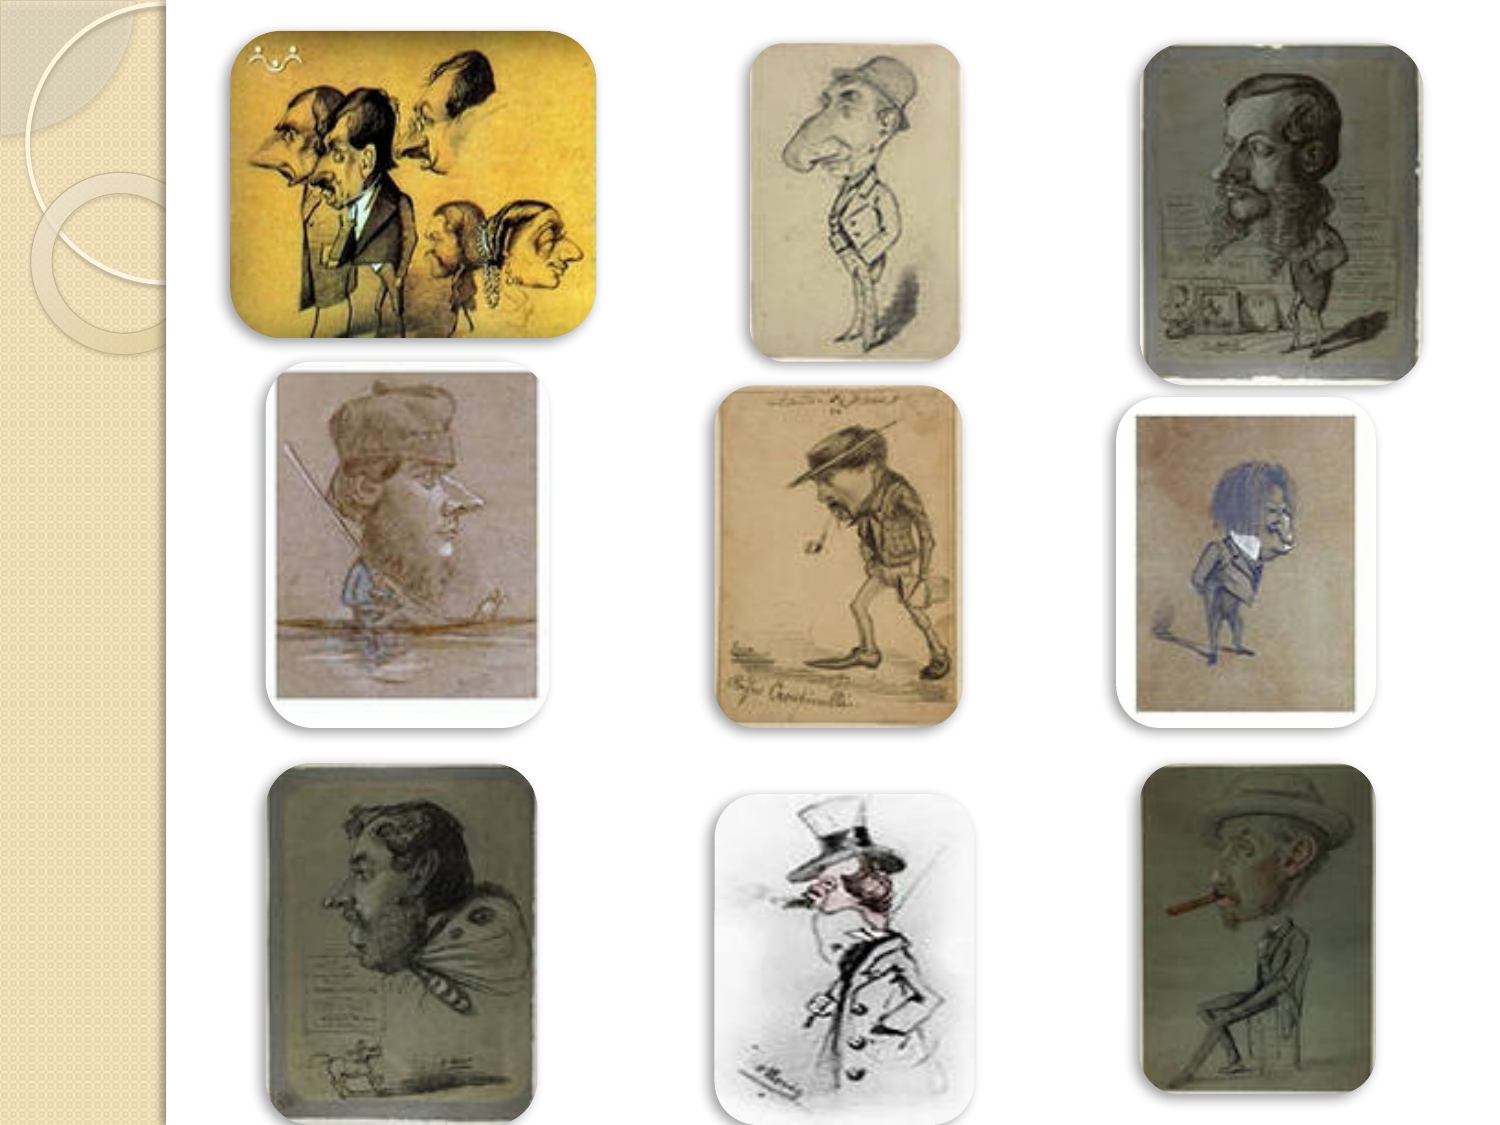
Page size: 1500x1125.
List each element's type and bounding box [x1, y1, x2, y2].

picture [1115, 396, 1377, 729]
picture [265, 763, 538, 1125]
picture [714, 385, 963, 729]
picture [265, 361, 550, 729]
list [229, 30, 597, 339]
picture [714, 793, 975, 1125]
picture [1139, 42, 1424, 386]
picture [1139, 763, 1377, 1095]
picture [749, 42, 963, 362]
